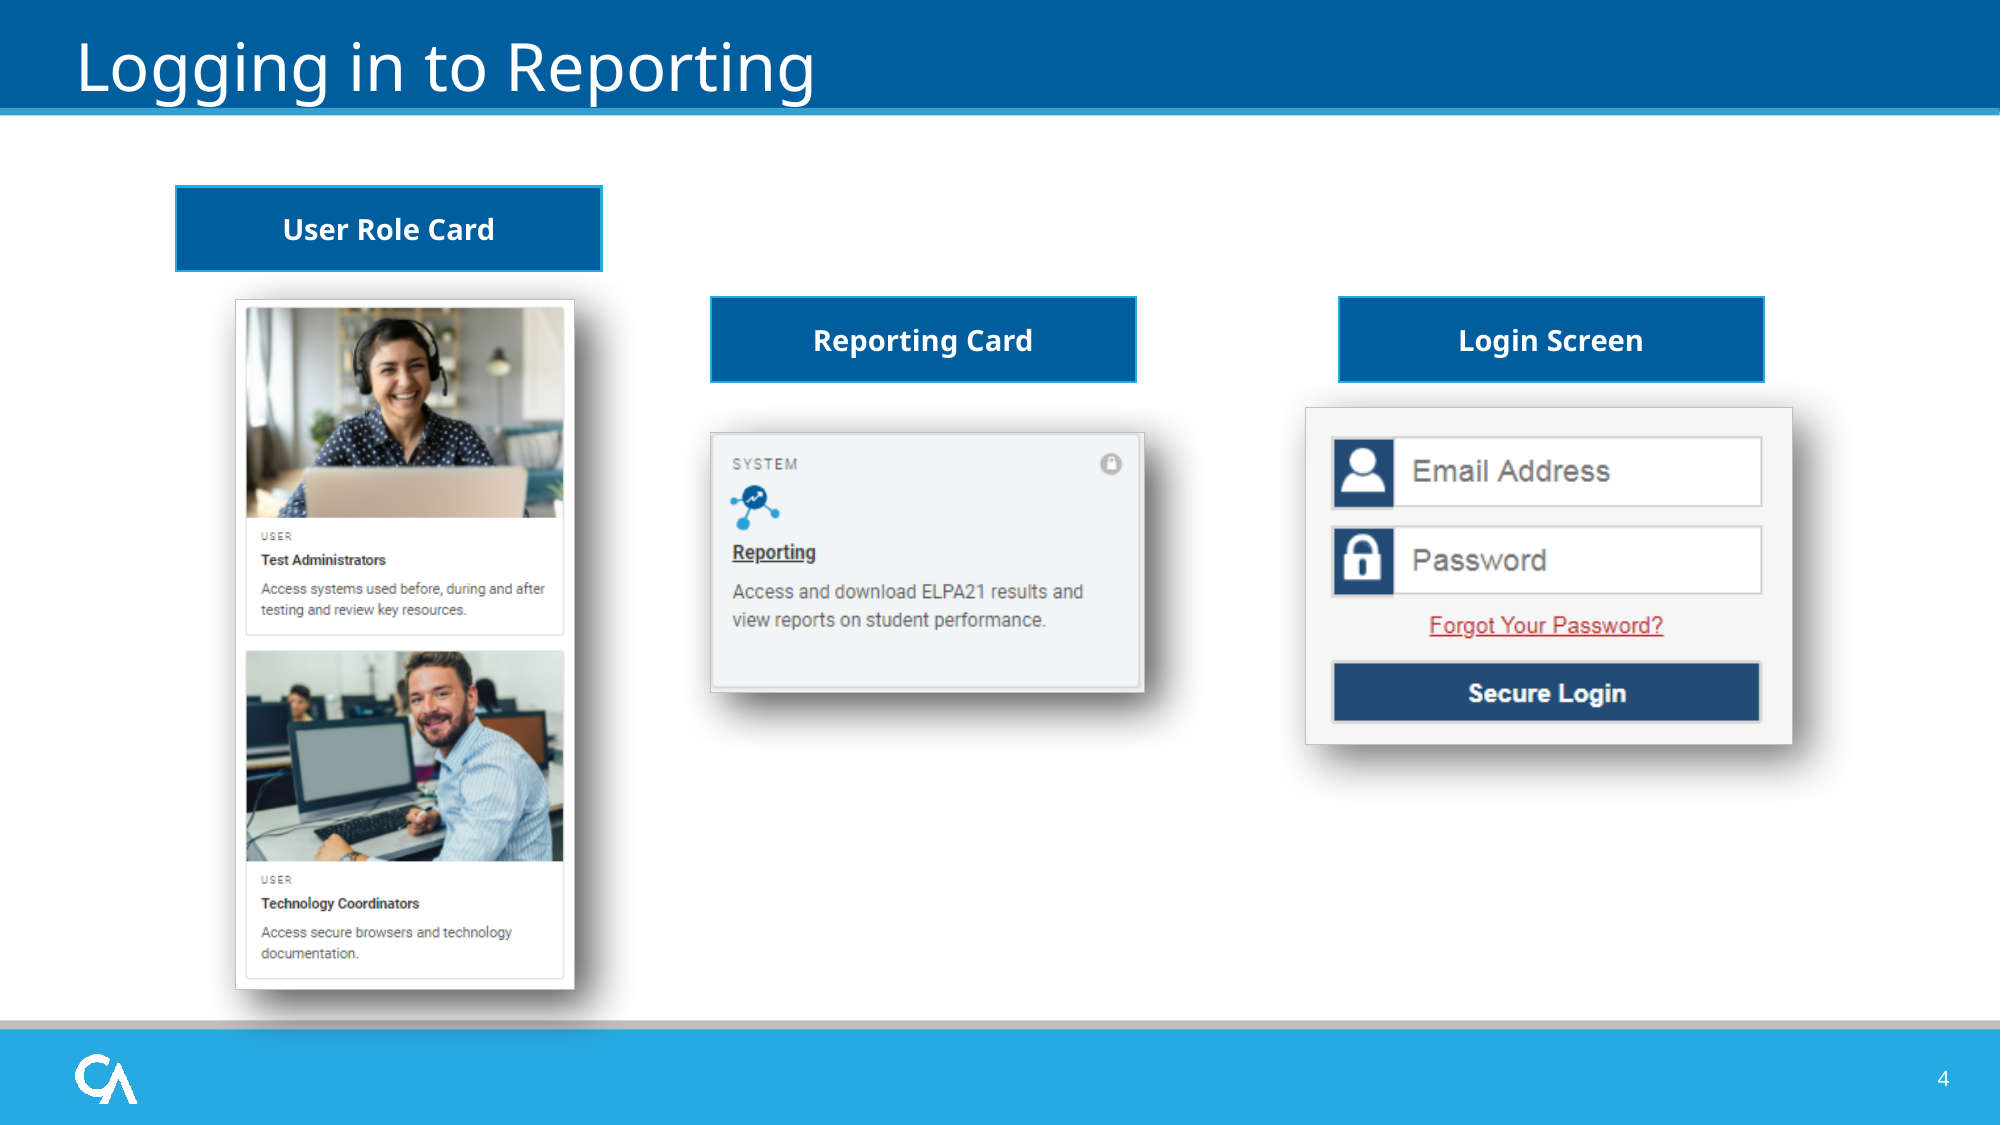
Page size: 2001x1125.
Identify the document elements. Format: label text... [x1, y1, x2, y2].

picture [75, 1054, 138, 1104]
title Logging in to Reporting [75, 15, 1883, 105]
text_box Reporting Card [710, 296, 1137, 383]
slide_number 4 [1937, 1067, 1950, 1093]
picture [1305, 407, 1793, 745]
text_box User Role Card [175, 185, 603, 272]
picture [235, 299, 575, 990]
picture [710, 432, 1145, 693]
text_box Login Screen [1338, 296, 1765, 383]
